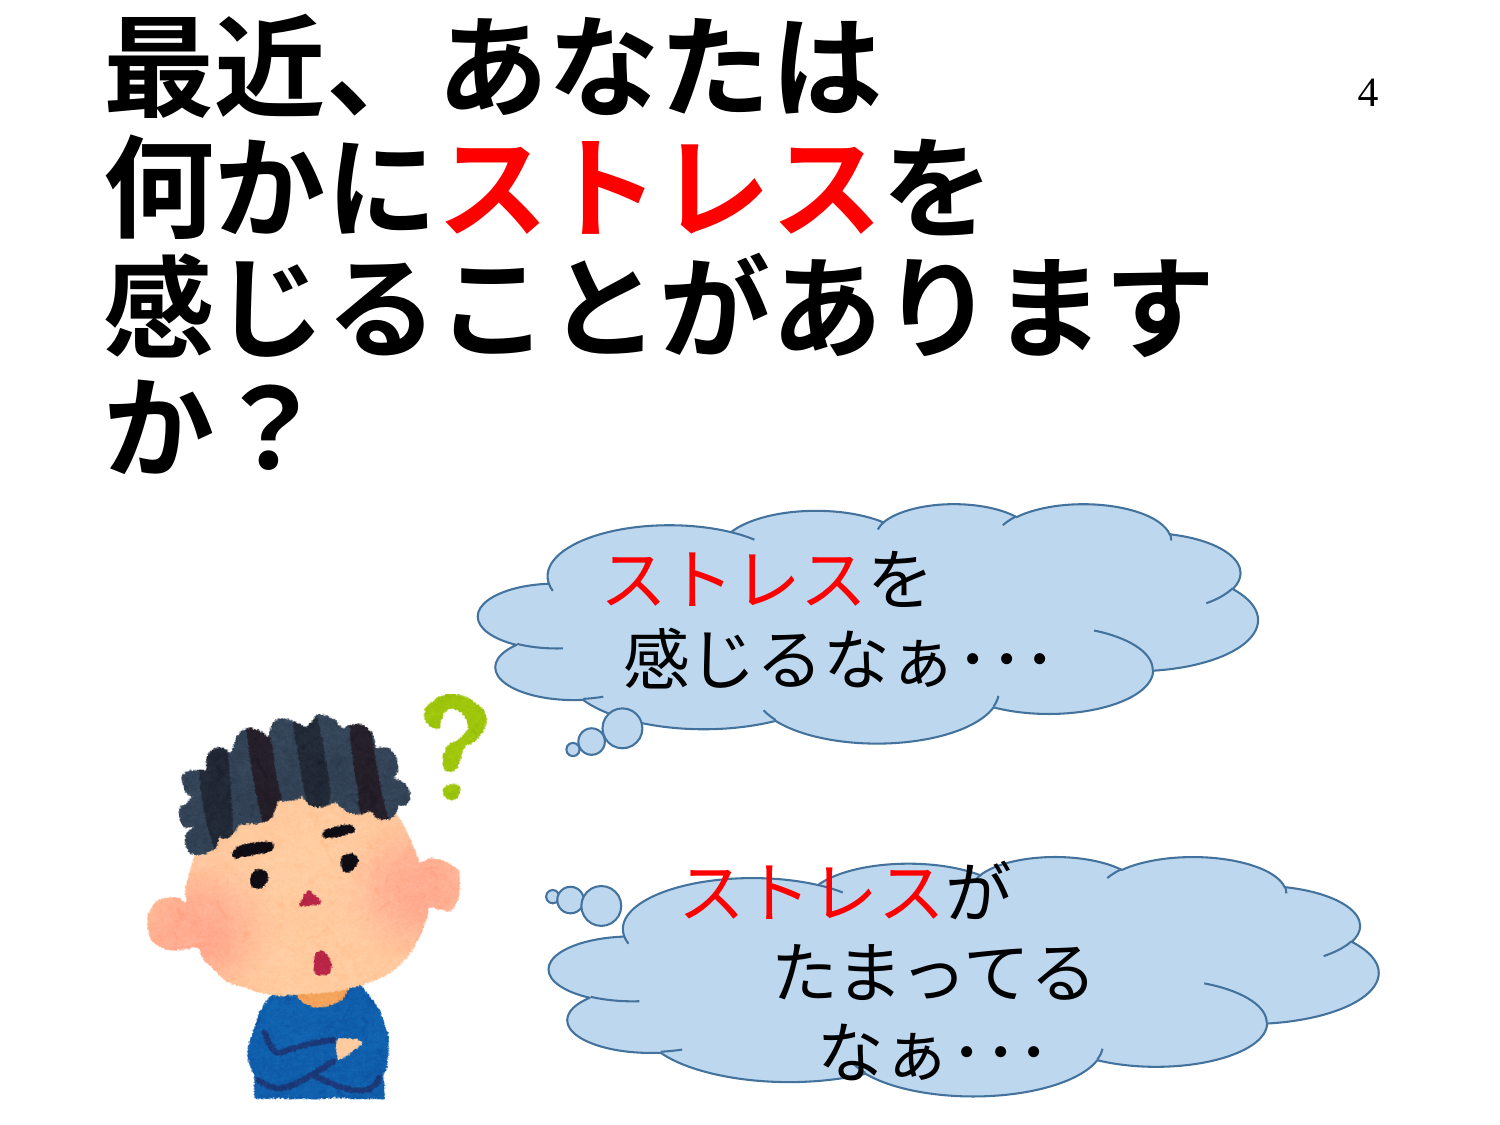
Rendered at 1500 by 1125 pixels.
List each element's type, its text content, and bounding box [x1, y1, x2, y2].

text_box ストレスを 感じるなぁ･･･ [476, 503, 1260, 758]
slide_number 4 [1056, 59, 1394, 120]
title 最近、あなたは 何かにストレスを 感じることがありますか？ [88, 3, 1423, 504]
text_box ストレスが たまってるなぁ･･･ [545, 884, 623, 927]
picture [133, 694, 494, 1109]
text_box ストレスが たまってるなぁ･･･ [547, 855, 1380, 1098]
